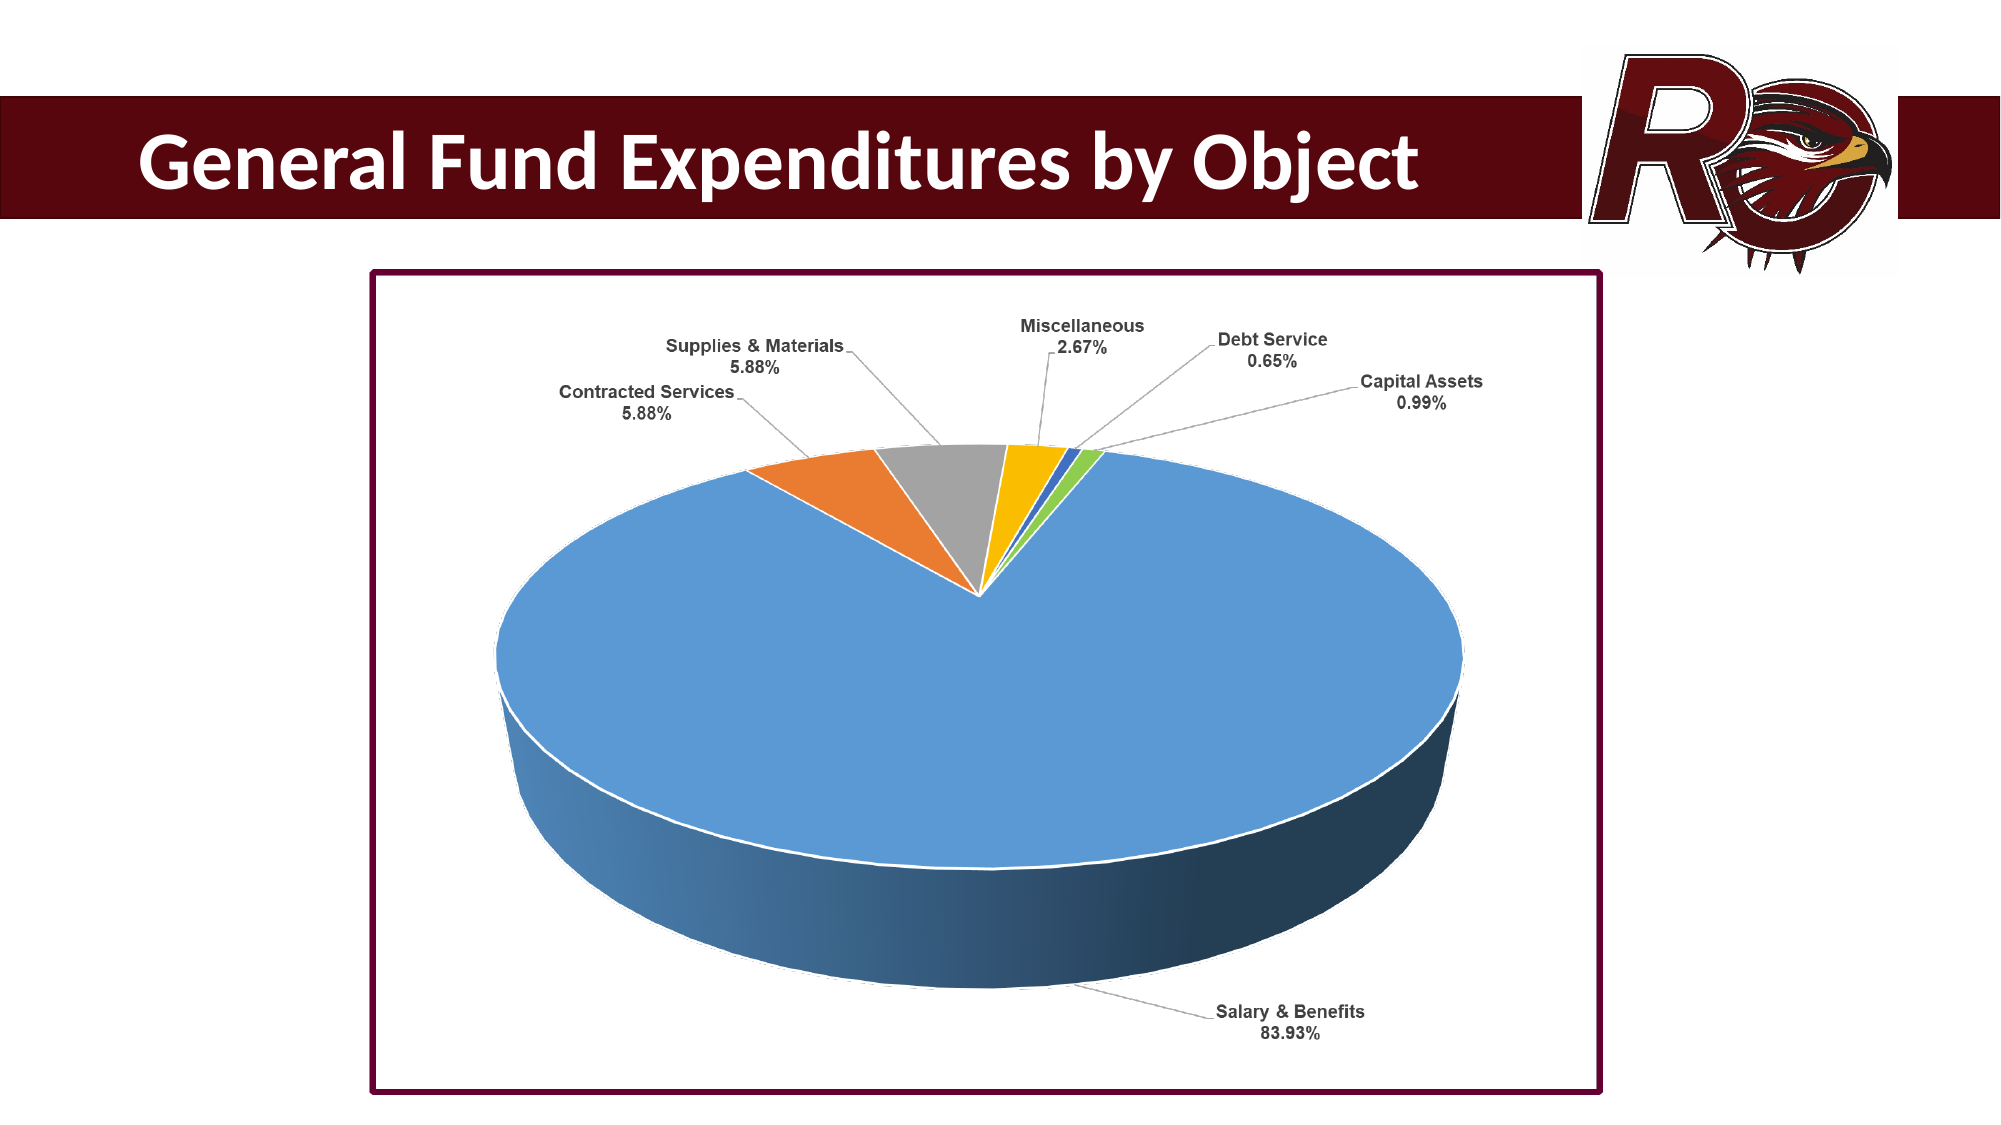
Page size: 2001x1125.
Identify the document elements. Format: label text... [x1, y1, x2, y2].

text_box General Fund Expenditures by Object [123, 99, 1522, 215]
picture [328, 45, 1898, 1095]
